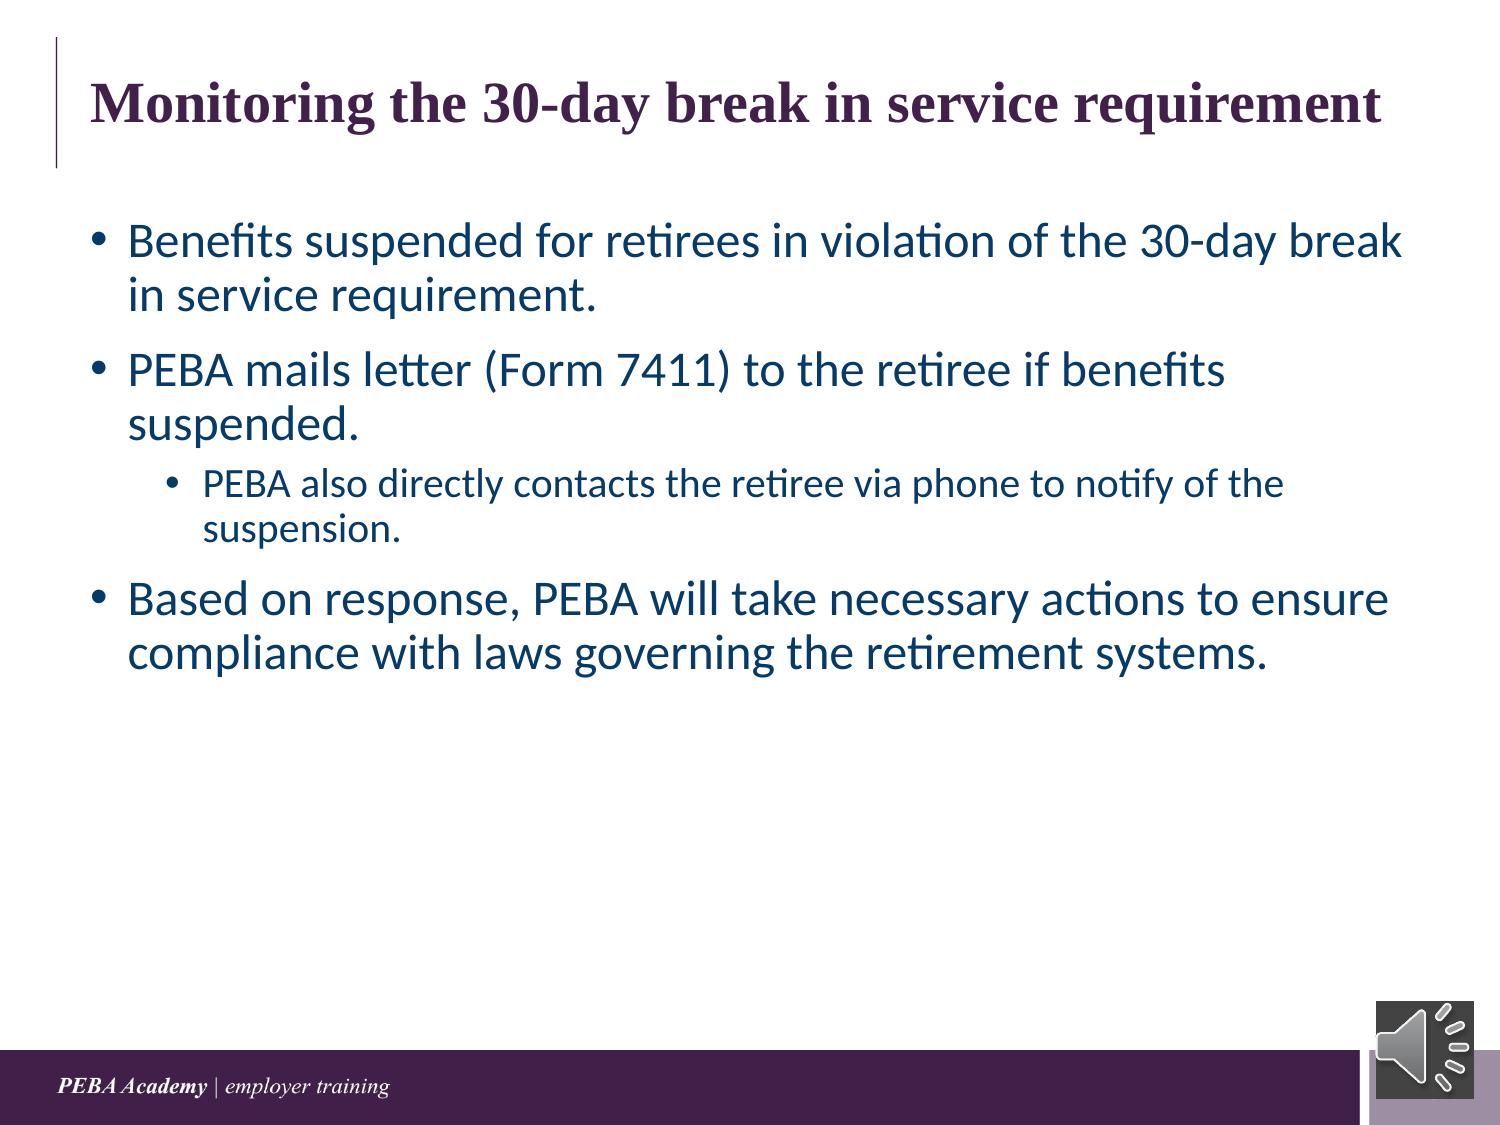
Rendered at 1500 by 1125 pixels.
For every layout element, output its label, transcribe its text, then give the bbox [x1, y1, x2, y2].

list Benefits suspended for retirees in violation of the 30-day break in service requirement. PEBA mails letter (Form 7411) to the retiree if benefits suspended. PEBA also directly contacts the retiree via phone to notify of the suspension. Based on response, PEBA will take necessary actions to ensure compliance with laws governing the retirement systems. [75, 206, 1425, 1032]
picture [0, 0, 1500, 1125]
title Monitoring the 30-day break in service requirement [75, 37, 1425, 170]
slide_number 8 [1367, 1050, 1500, 1125]
